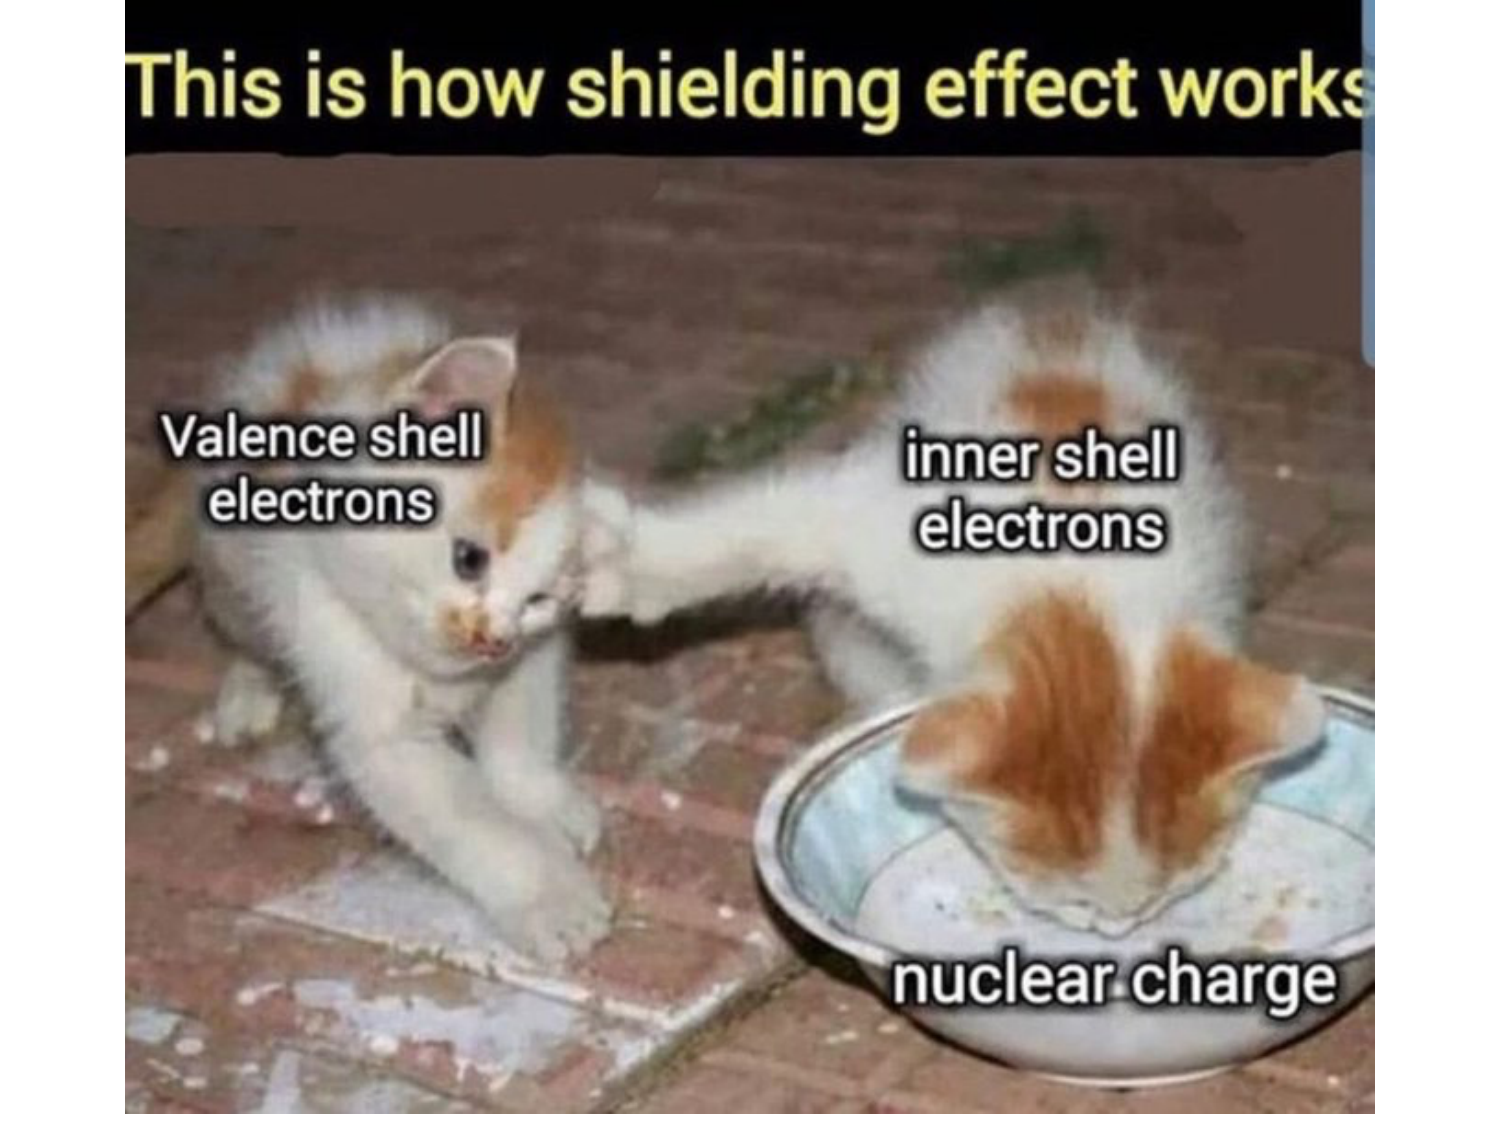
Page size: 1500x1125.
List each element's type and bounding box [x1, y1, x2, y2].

picture [124, 0, 1376, 1115]
